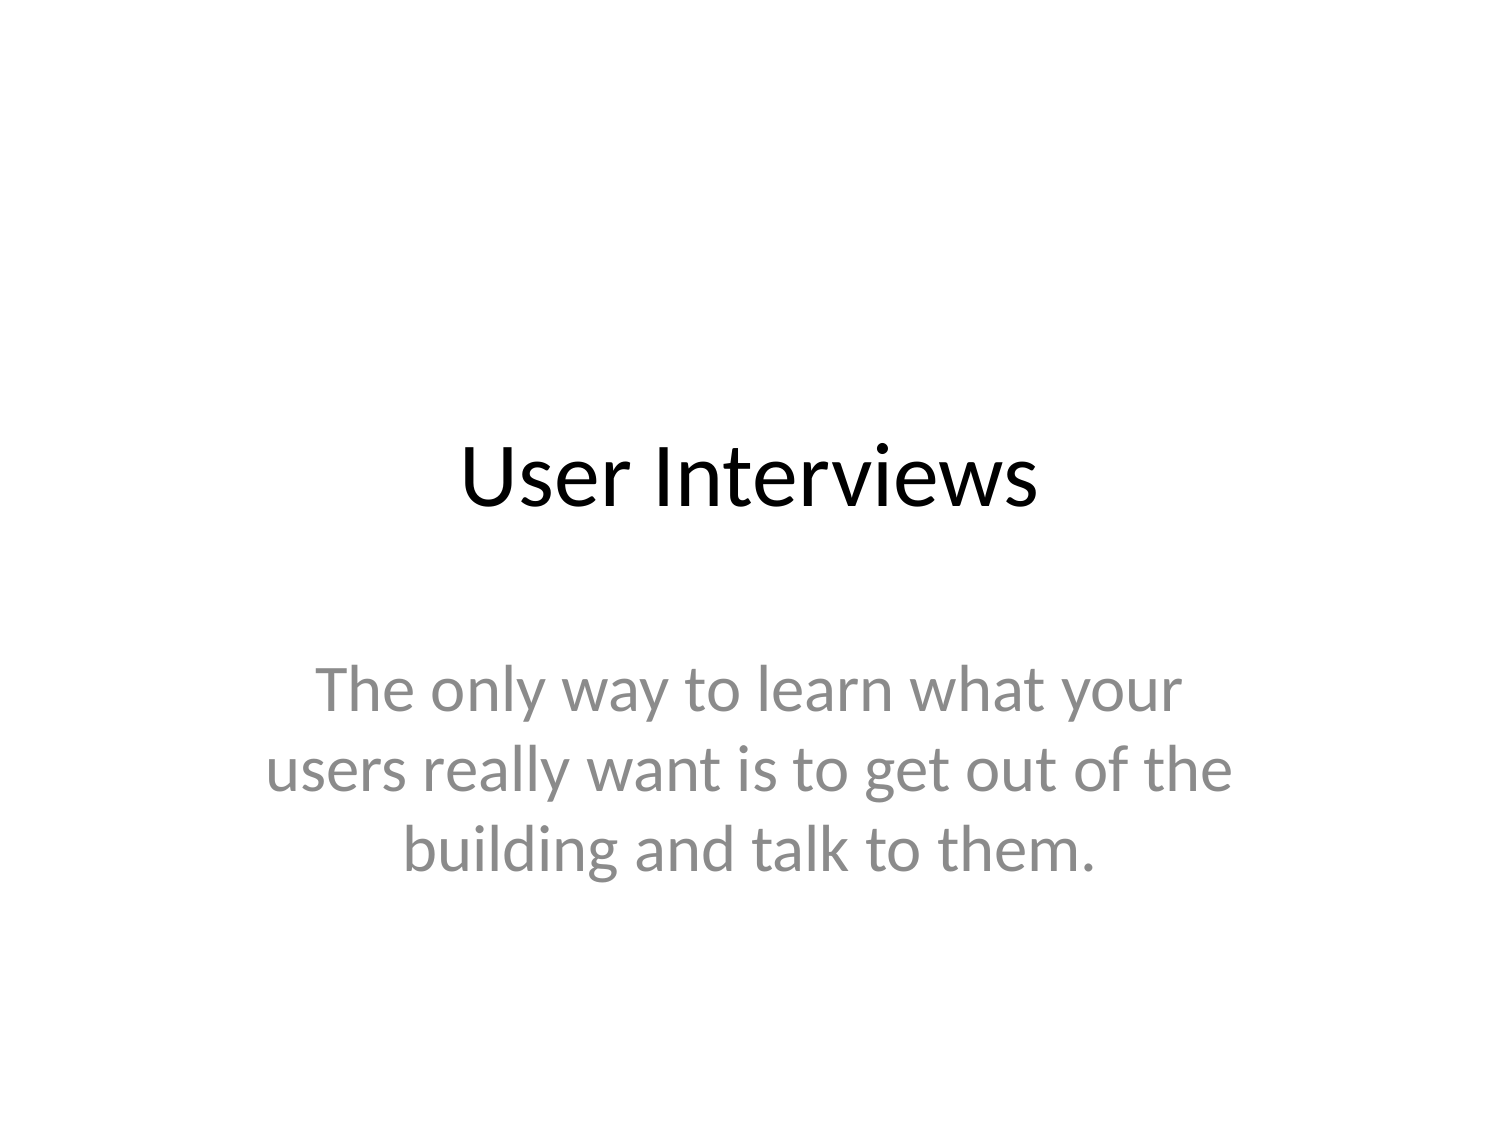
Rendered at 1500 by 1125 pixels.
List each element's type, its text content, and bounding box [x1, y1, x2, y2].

subtitle The only way to learn what your users really want is to get out of the building and talk to them. [225, 637, 1275, 925]
title User Interviews [112, 349, 1388, 591]
